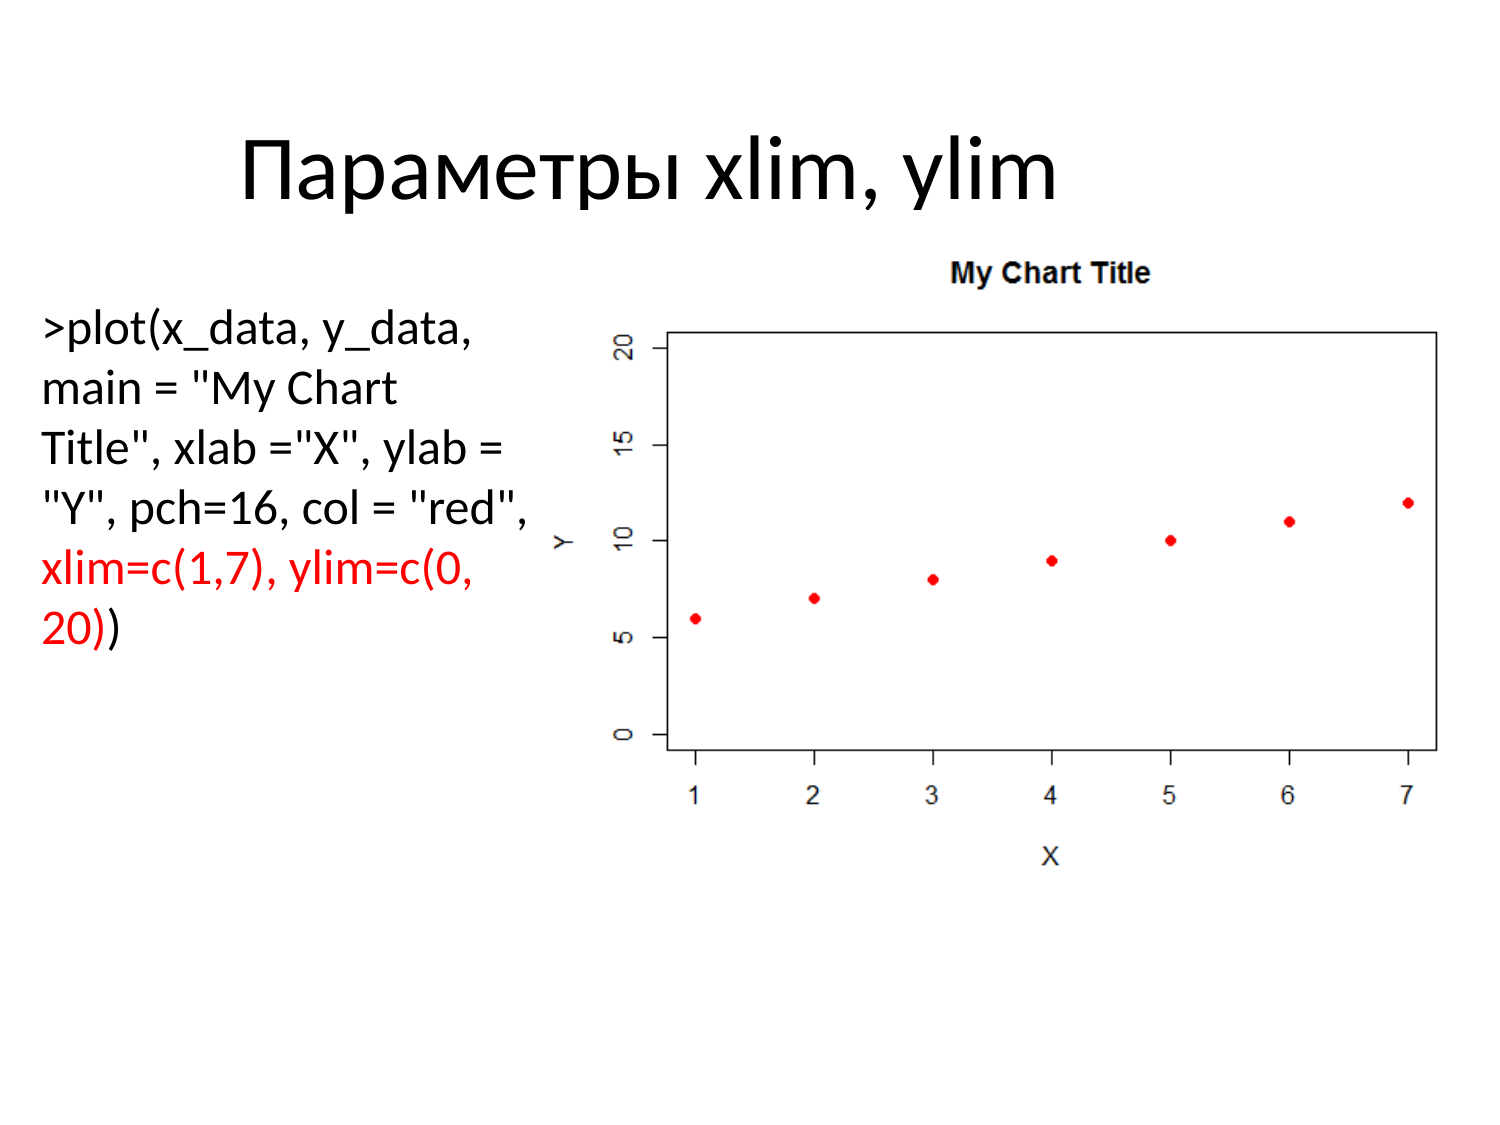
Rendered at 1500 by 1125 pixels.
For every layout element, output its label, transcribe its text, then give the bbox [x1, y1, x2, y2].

picture [545, 210, 1500, 903]
text_box Параметры xlim, ylim [0, 50, 1325, 275]
text_box >plot(x_data, y_data, main = "My Chart Title", xlab ="X", ylab = "Y", pch=16, col = "red", xlim=c(1,7), ylim=c(0, 20)) [26, 287, 539, 723]
